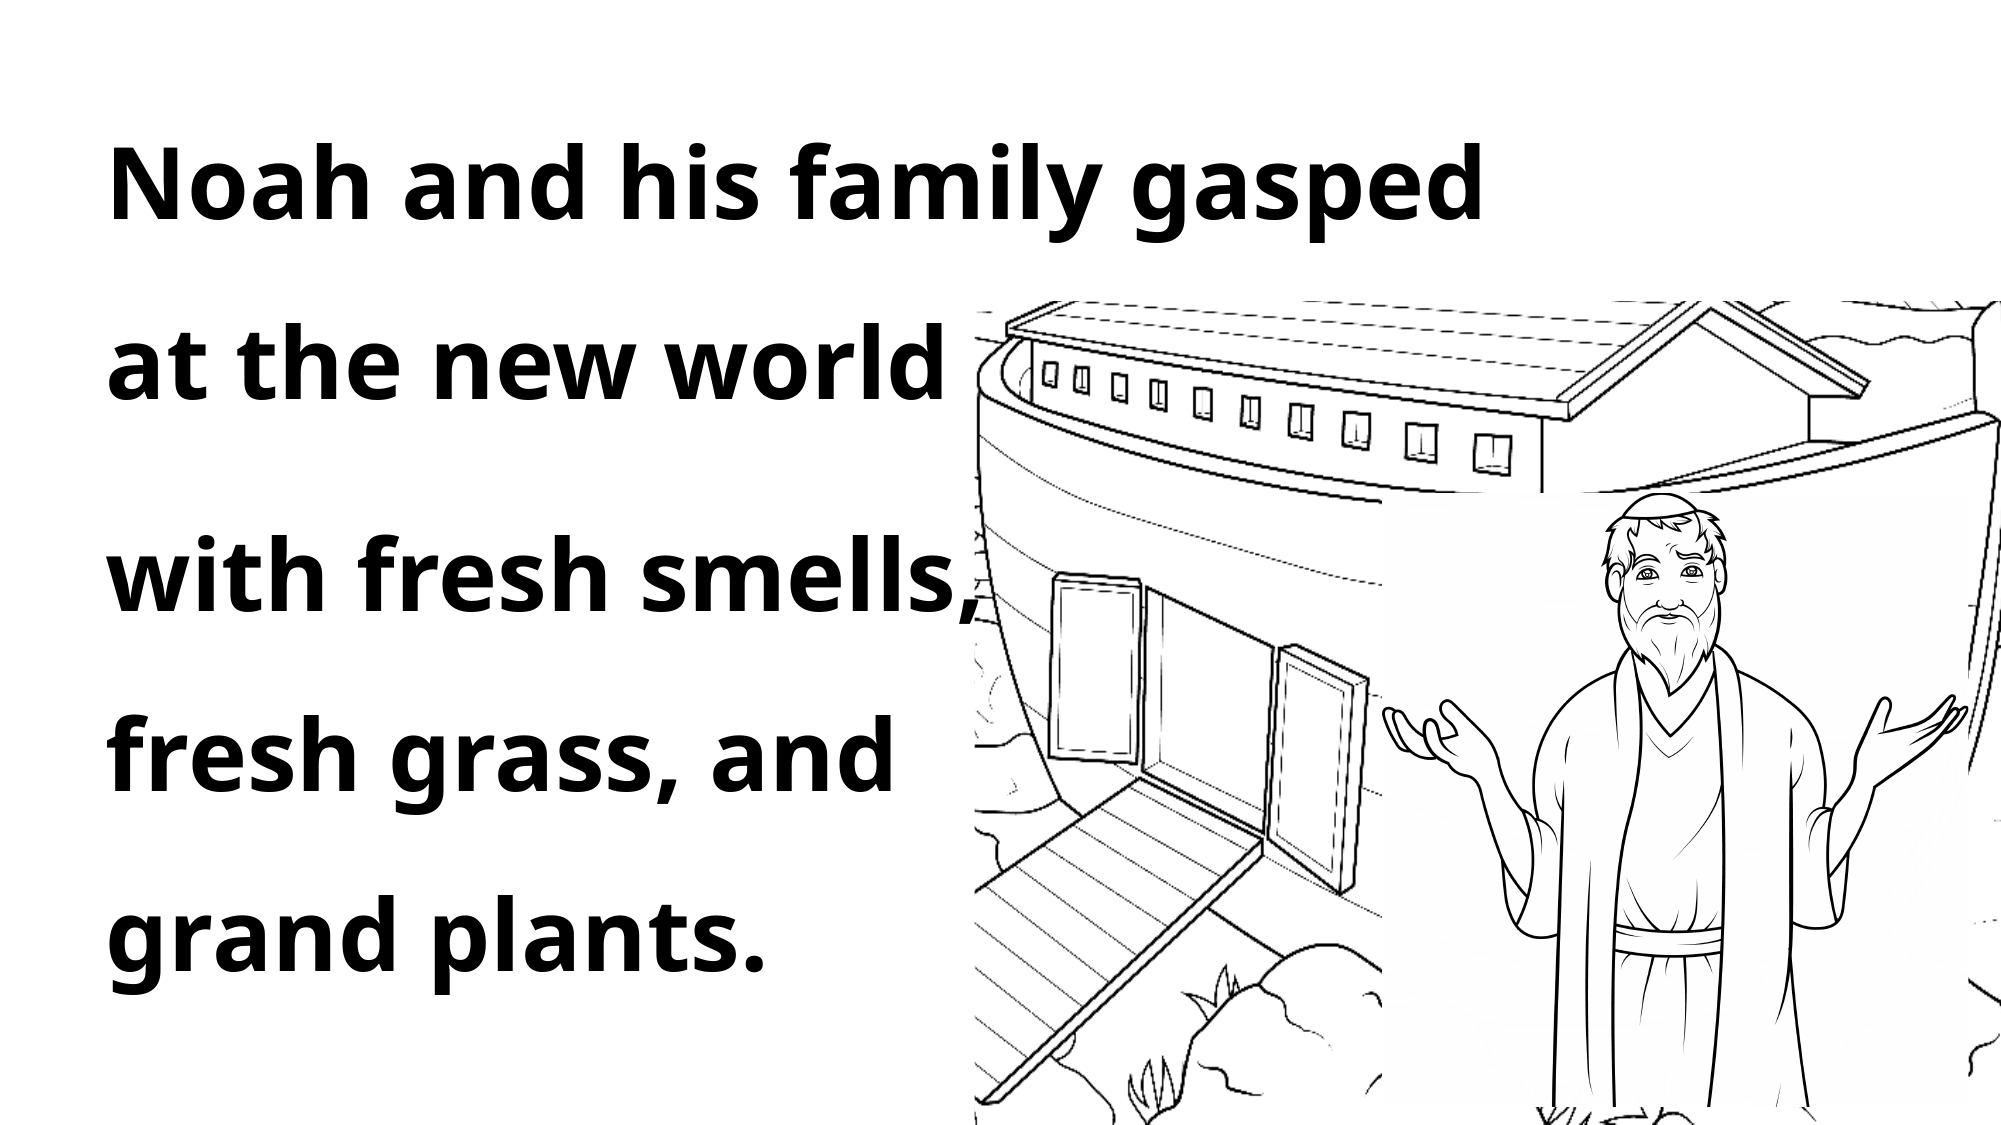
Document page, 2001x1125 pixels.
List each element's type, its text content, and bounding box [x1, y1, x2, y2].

list Noah and his family gasped at the new world [90, 52, 1598, 444]
text_box with fresh smells, fresh grass, and grand plants. [90, 444, 974, 1090]
picture [974, 301, 2001, 1125]
